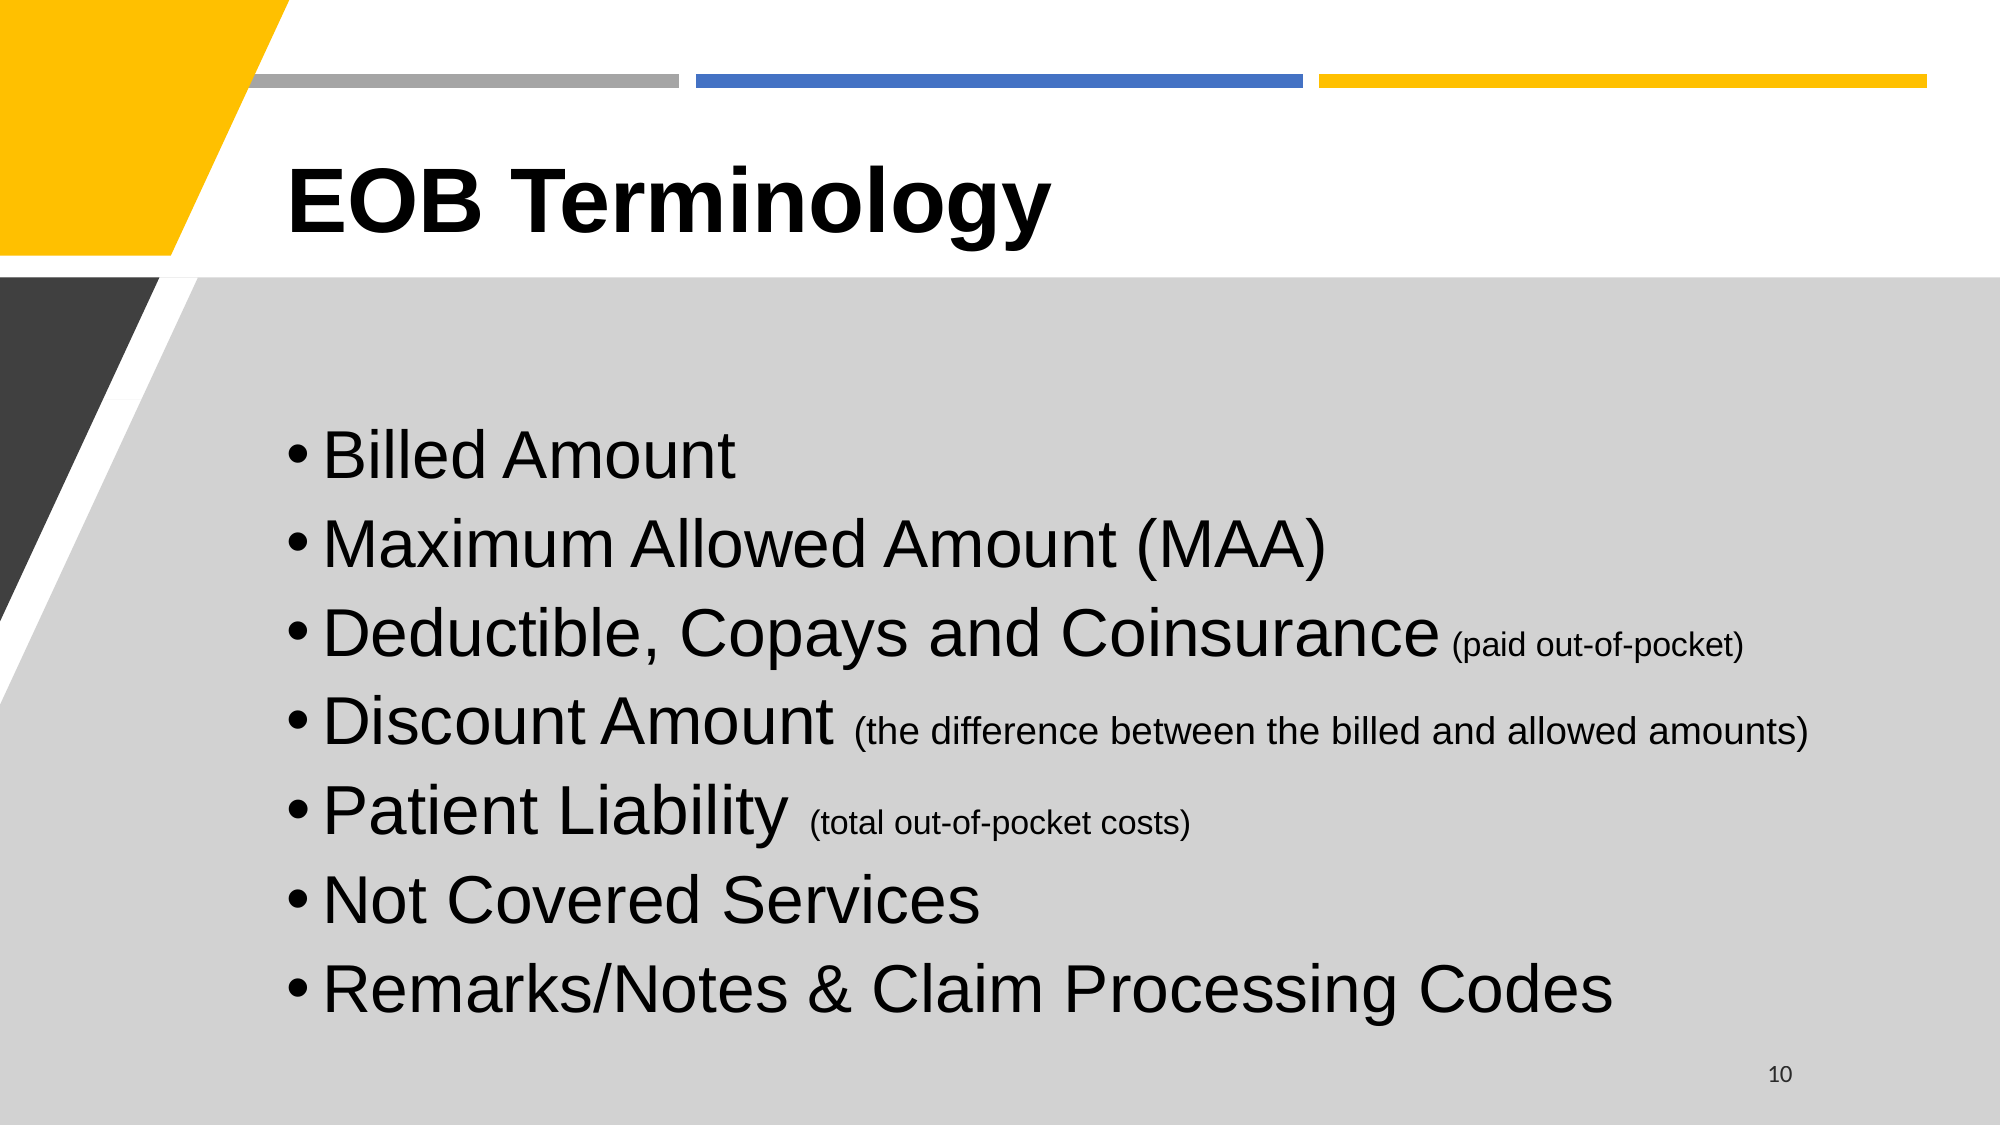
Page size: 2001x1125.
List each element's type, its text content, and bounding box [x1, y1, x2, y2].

text_box [0, 276, 2000, 1125]
text_box [0, 276, 162, 622]
list Billed Amount Maximum Allowed Amount (MAA) Deductible, Copays and Coinsurance (paid out-of-pocket) Discount Amount (the difference between the billed and allowed amounts) Patient Liability (total out-of-pocket costs) Not Covered Services Remarks/Notes & Claim Processing Codes [271, 356, 1959, 1043]
slide_number 10 [1491, 1042, 1808, 1103]
title EOB Terminology [271, 104, 1808, 276]
text_box [0, 0, 291, 257]
